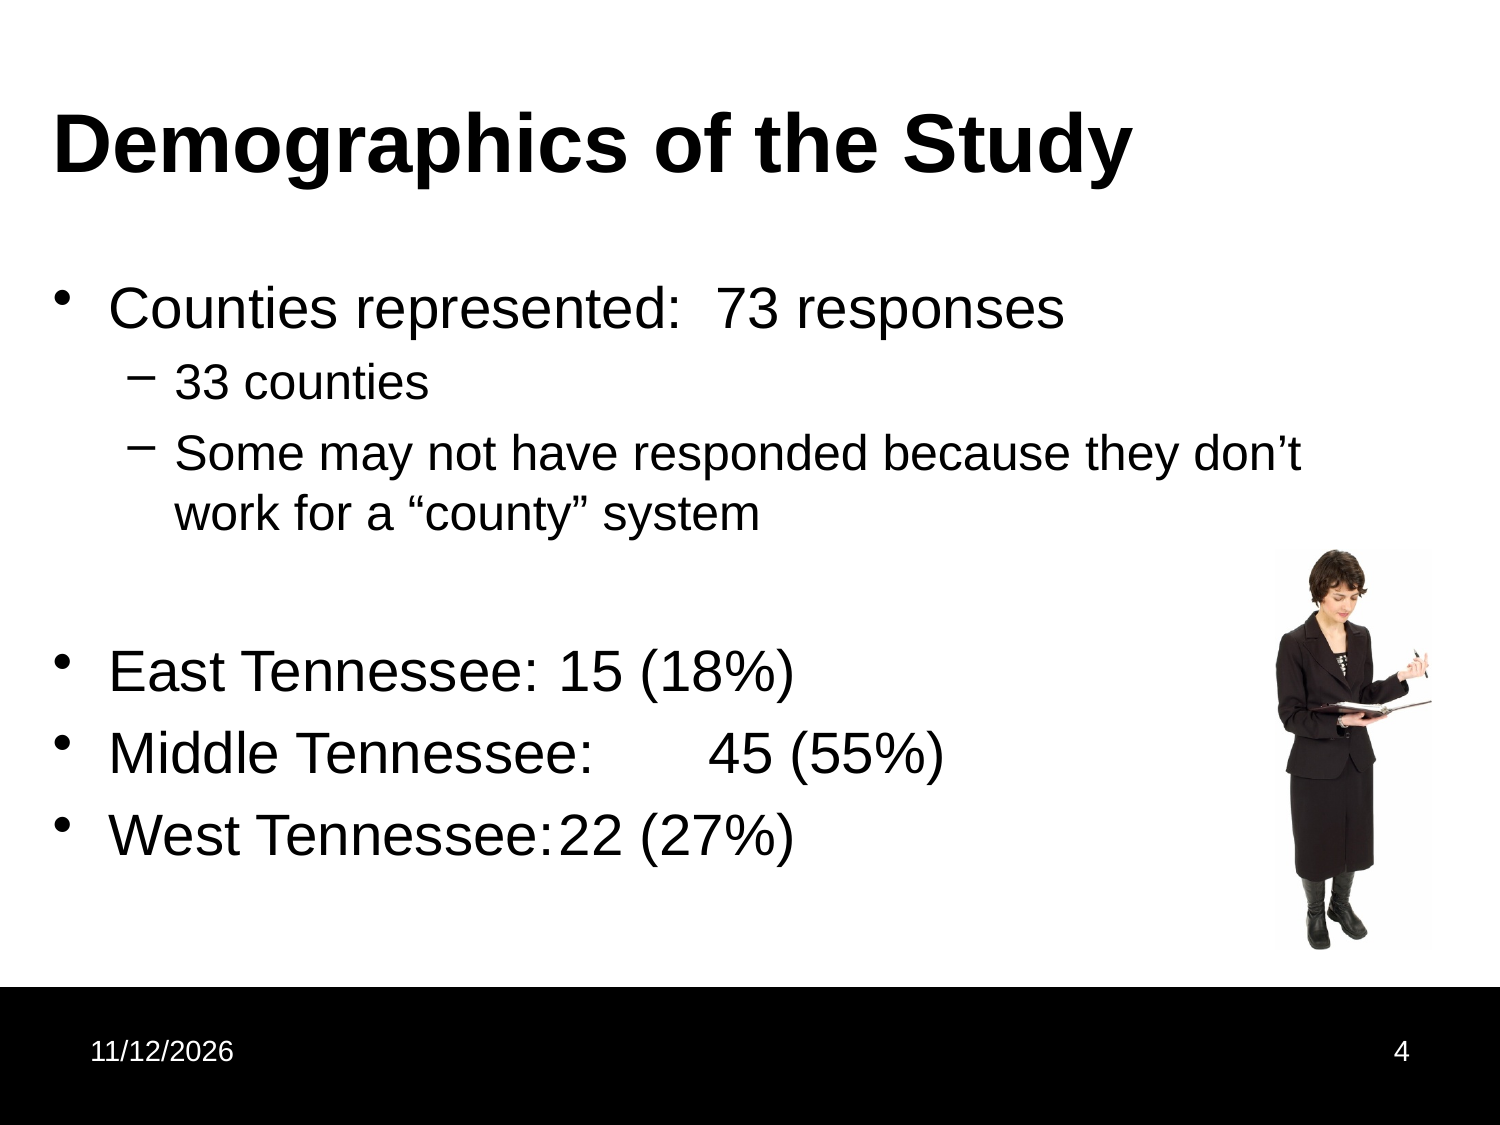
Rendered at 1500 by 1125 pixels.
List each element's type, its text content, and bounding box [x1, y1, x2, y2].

slide_number 4 [1074, 1024, 1426, 1103]
list Counties represented: 73 responses 33 counties Some may not have responded because they don’t work for a “county” system East Tennessee: 15 (18%) Middle Tennessee: 45 (55%) West Tennessee: 22 (27%) [37, 262, 1413, 951]
title Demographics of the Study [37, 44, 1426, 233]
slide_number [74, 1024, 426, 1103]
picture [1413, 549, 1432, 950]
